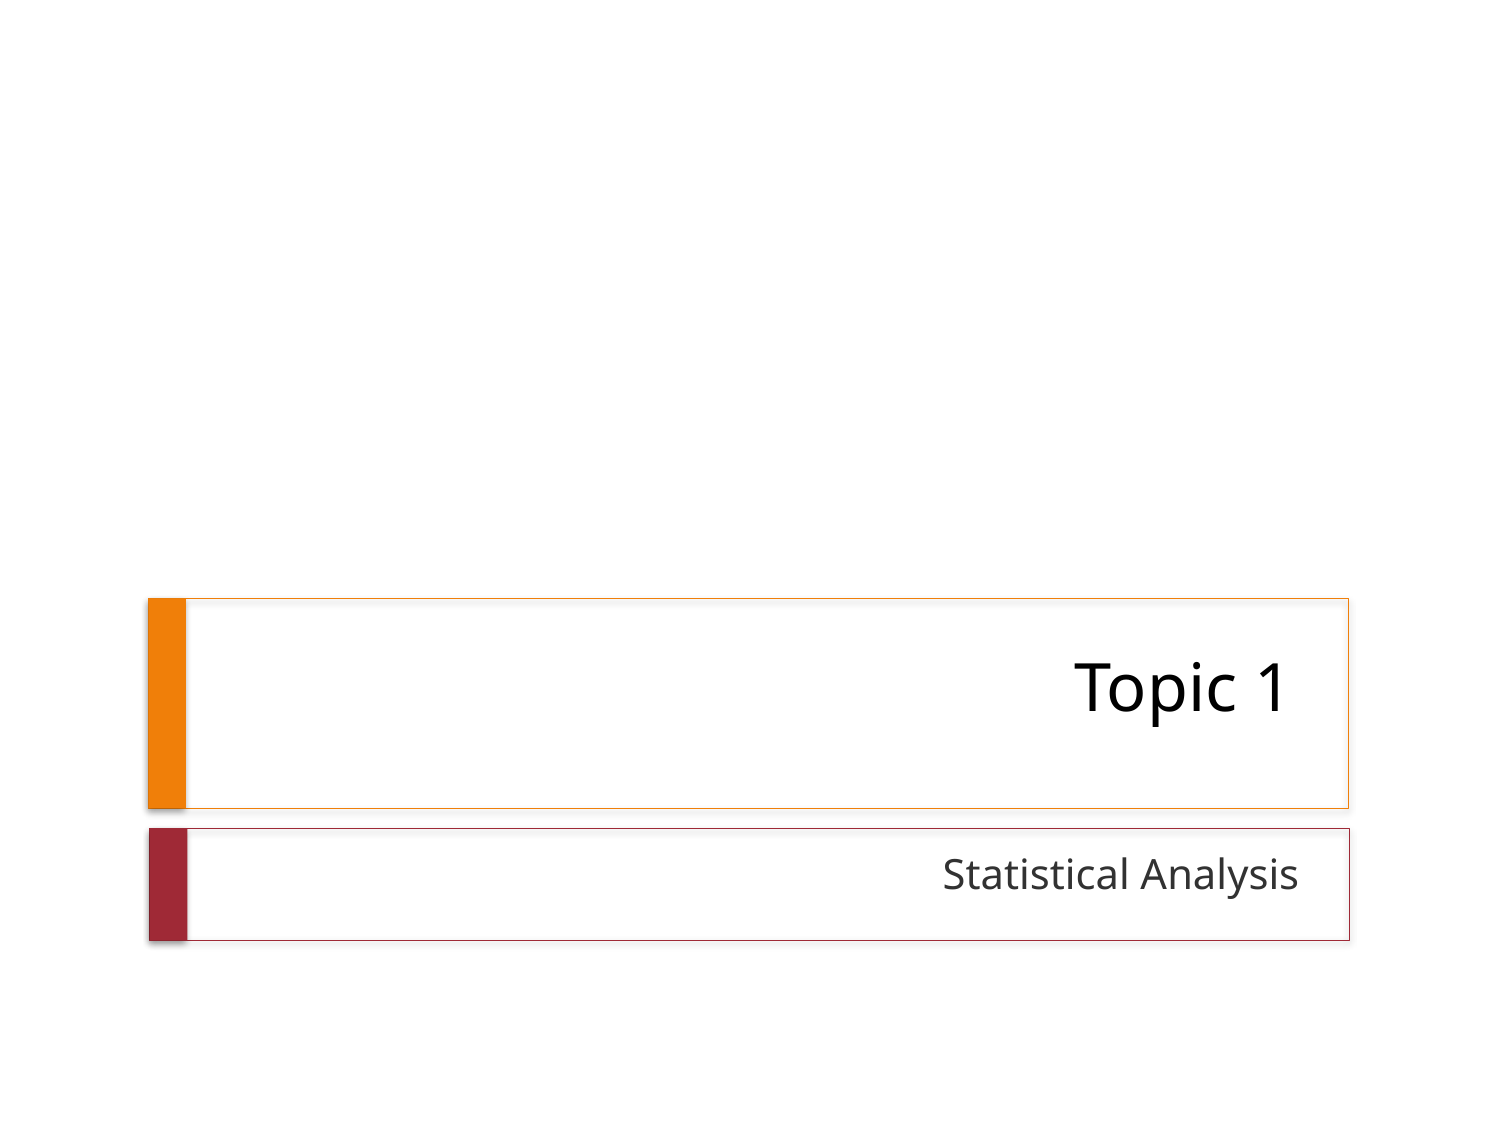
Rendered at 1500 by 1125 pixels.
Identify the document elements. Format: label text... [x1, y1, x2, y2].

title Topic 1 [200, 637, 1325, 800]
subtitle Statistical Analysis [200, 840, 1325, 929]
